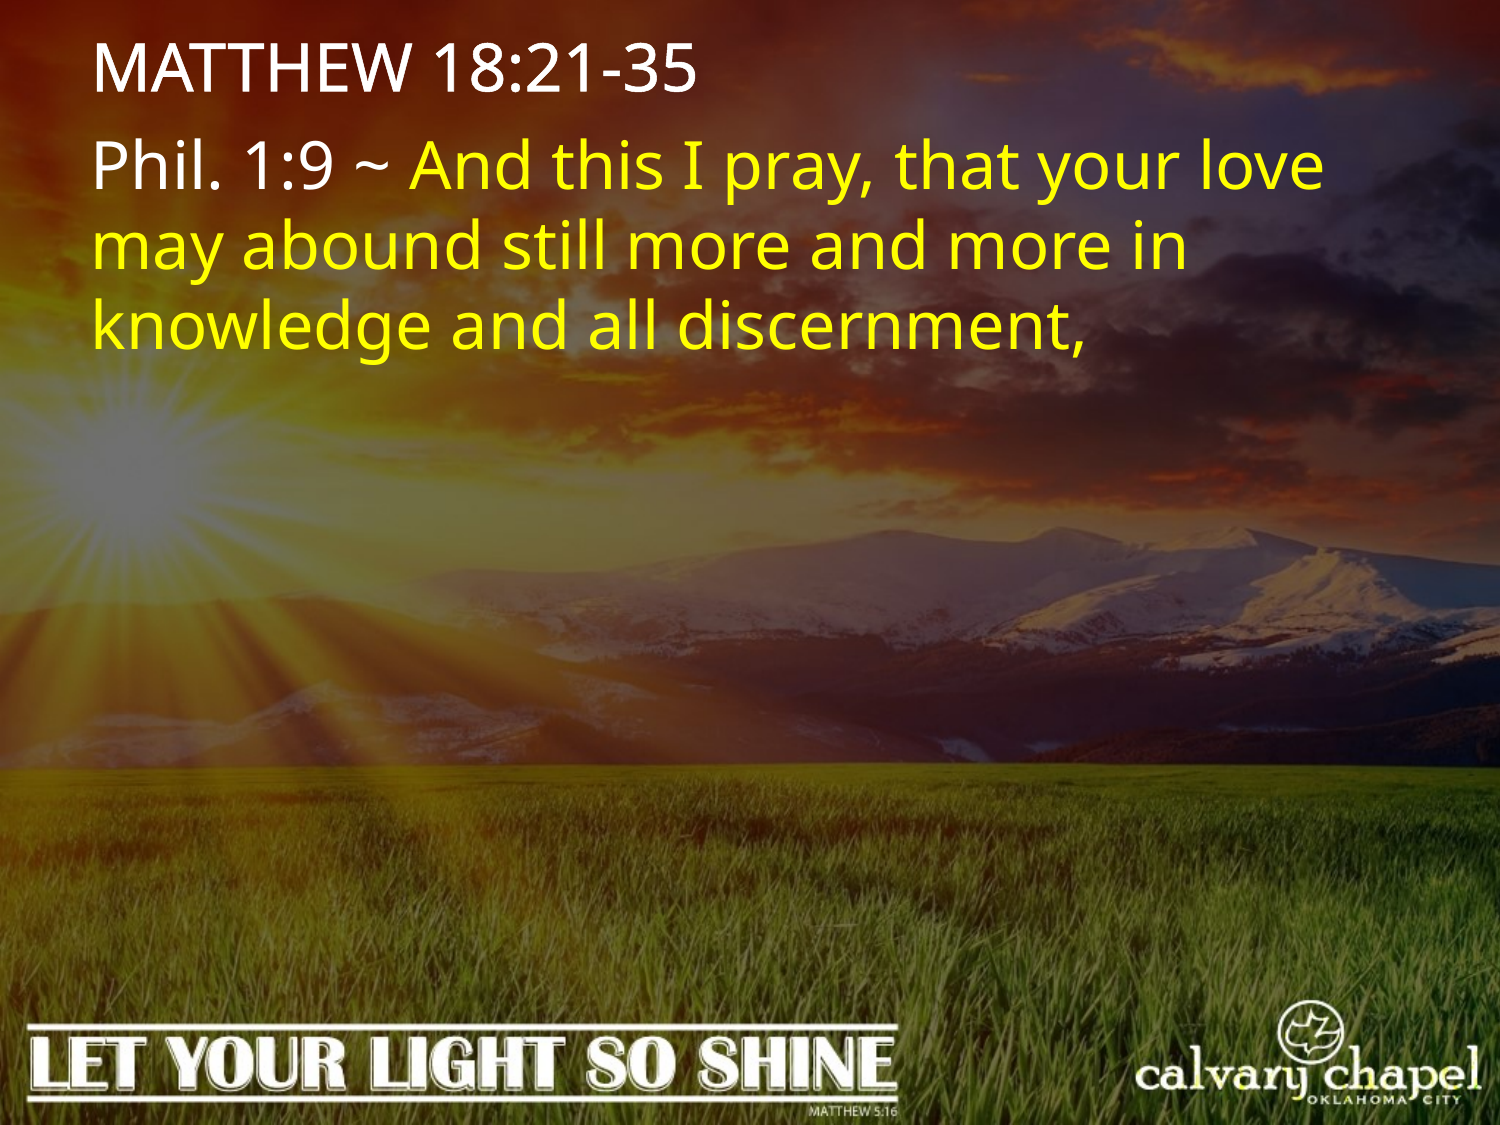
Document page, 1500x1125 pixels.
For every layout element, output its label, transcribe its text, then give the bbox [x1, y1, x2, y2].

picture [0, 0, 1500, 1125]
text_box MATTHEW 18:21-35 [75, 17, 1354, 112]
text_box Phil. 1:9 ~ And this I pray, that your love may abound still more and more in knowledge and all discernment, [75, 115, 1360, 370]
